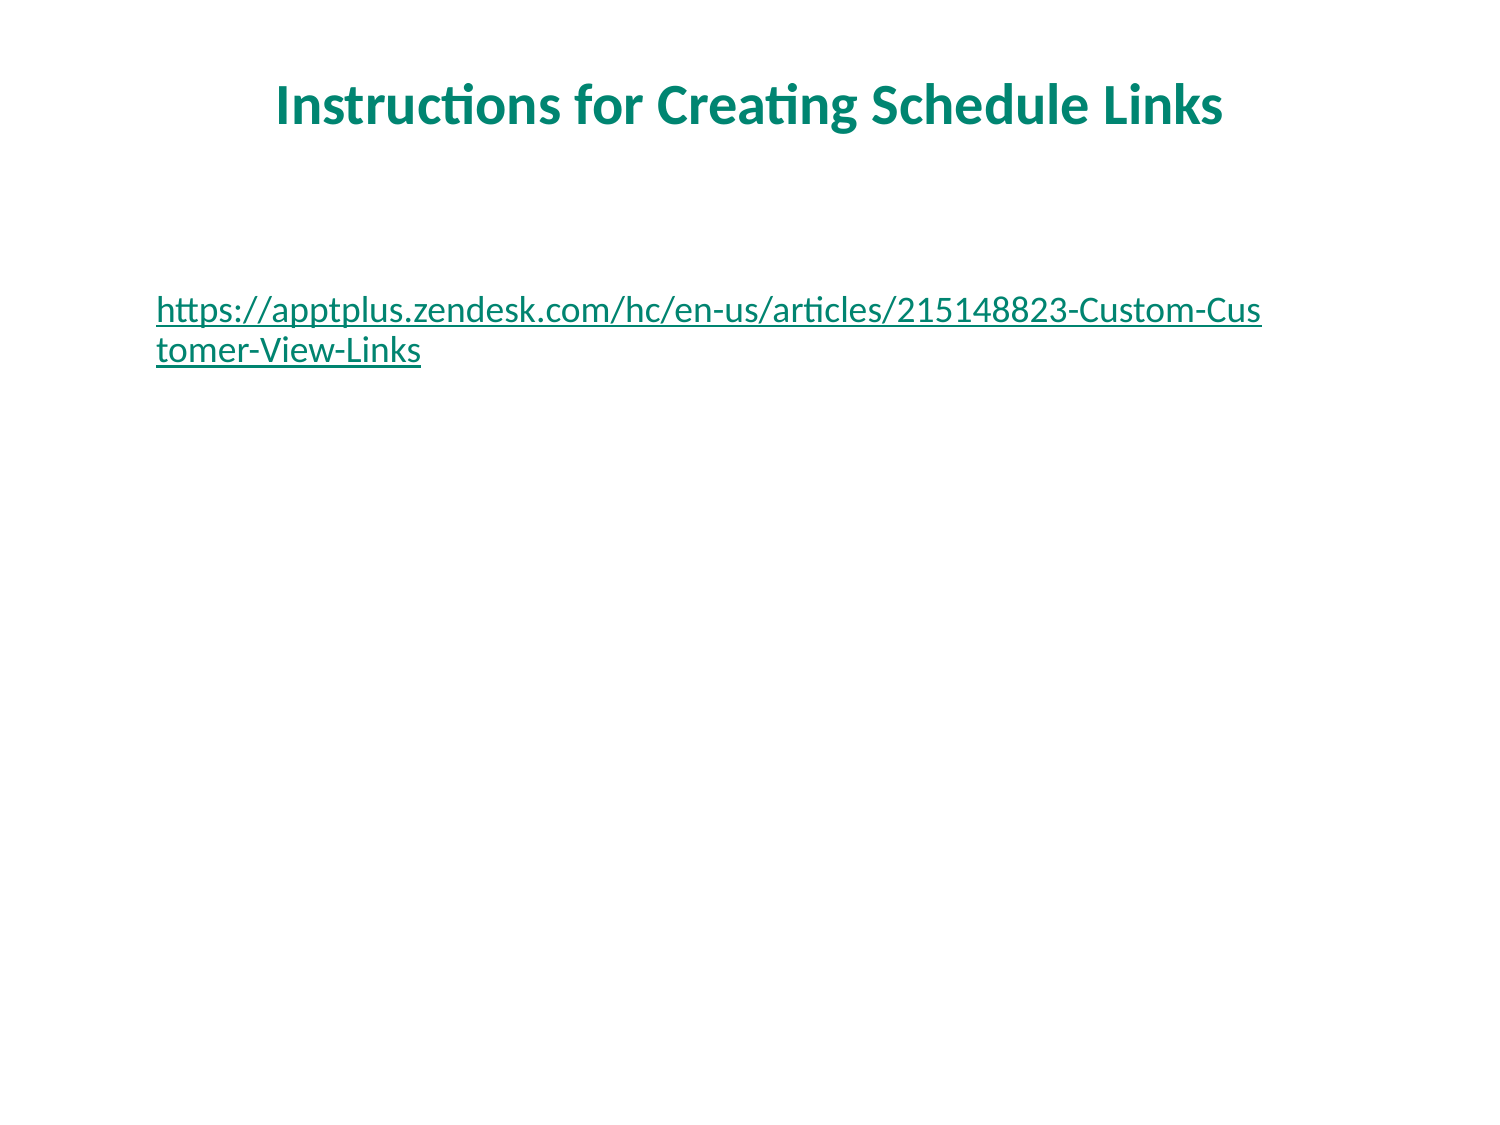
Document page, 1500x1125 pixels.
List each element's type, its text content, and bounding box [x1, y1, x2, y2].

text_box Instructions for Creating Schedule Links [20, 58, 1480, 144]
text_box https://apptplus.zendesk.com/hc/en-us/articles/215148823-Custom-Customer-View-Links [141, 274, 1278, 402]
